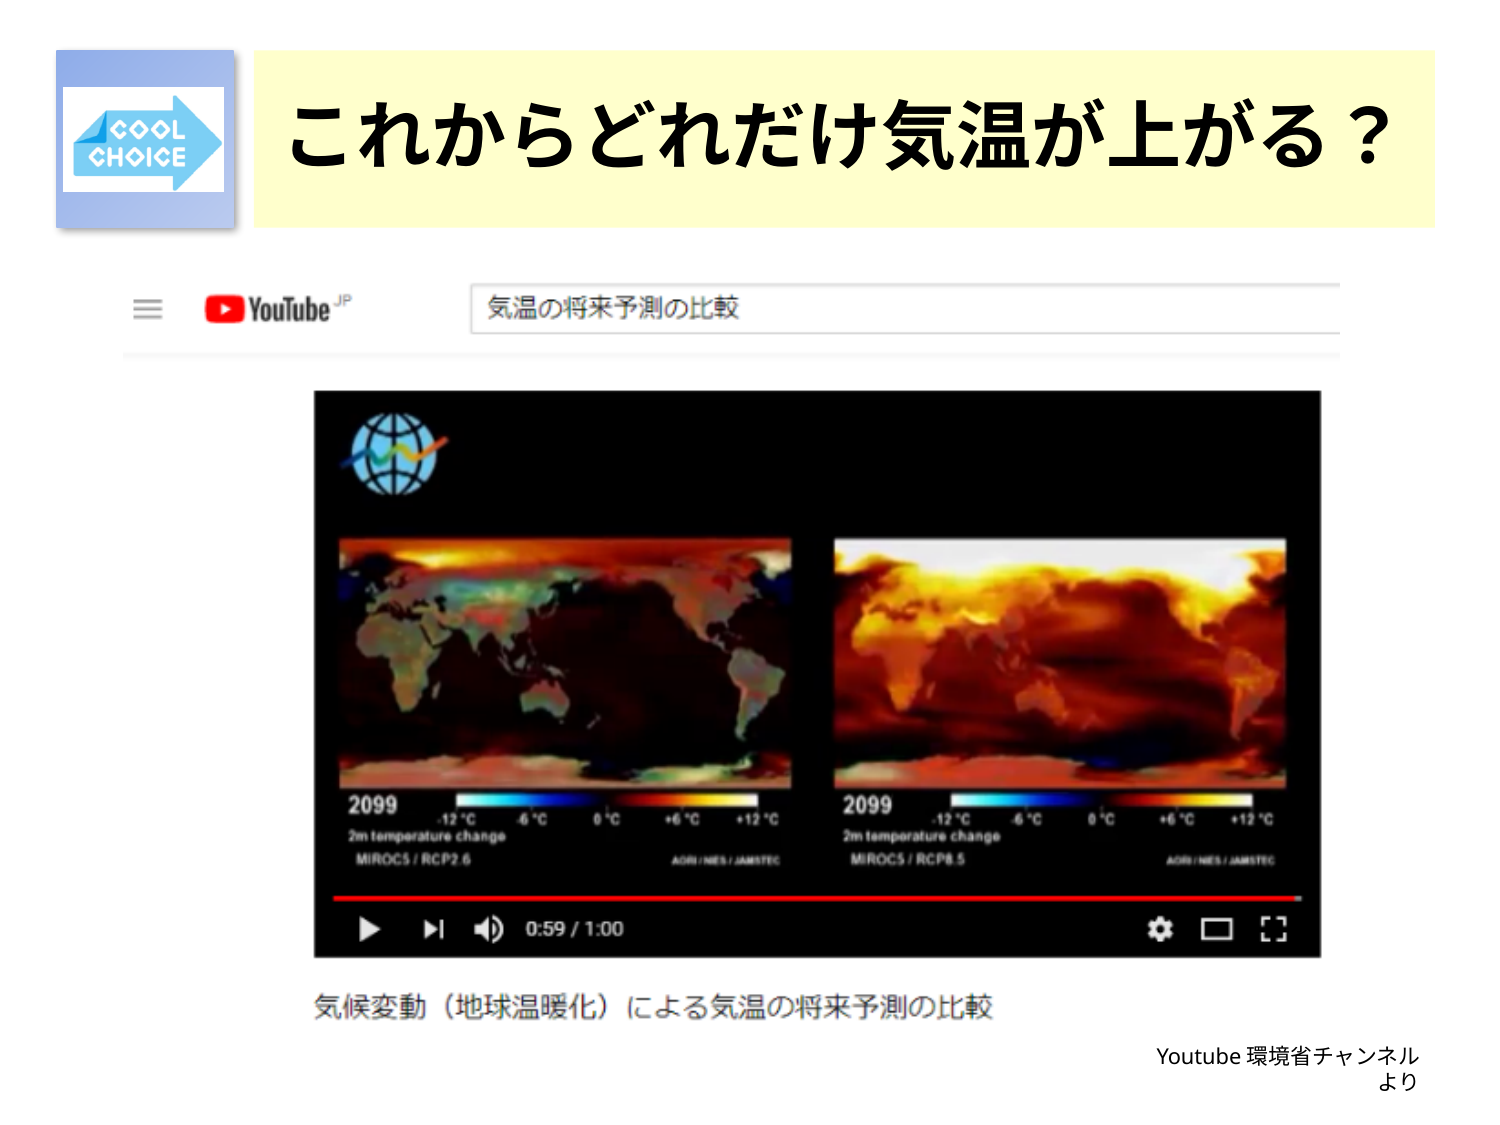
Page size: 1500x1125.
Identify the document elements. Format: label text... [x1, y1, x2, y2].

picture [63, 87, 224, 192]
title これからどれだけ気温が上がる？ [253, 50, 1435, 228]
text_box Youtube環境省チャンネルより [1136, 1034, 1435, 1103]
picture [123, 278, 1340, 1035]
